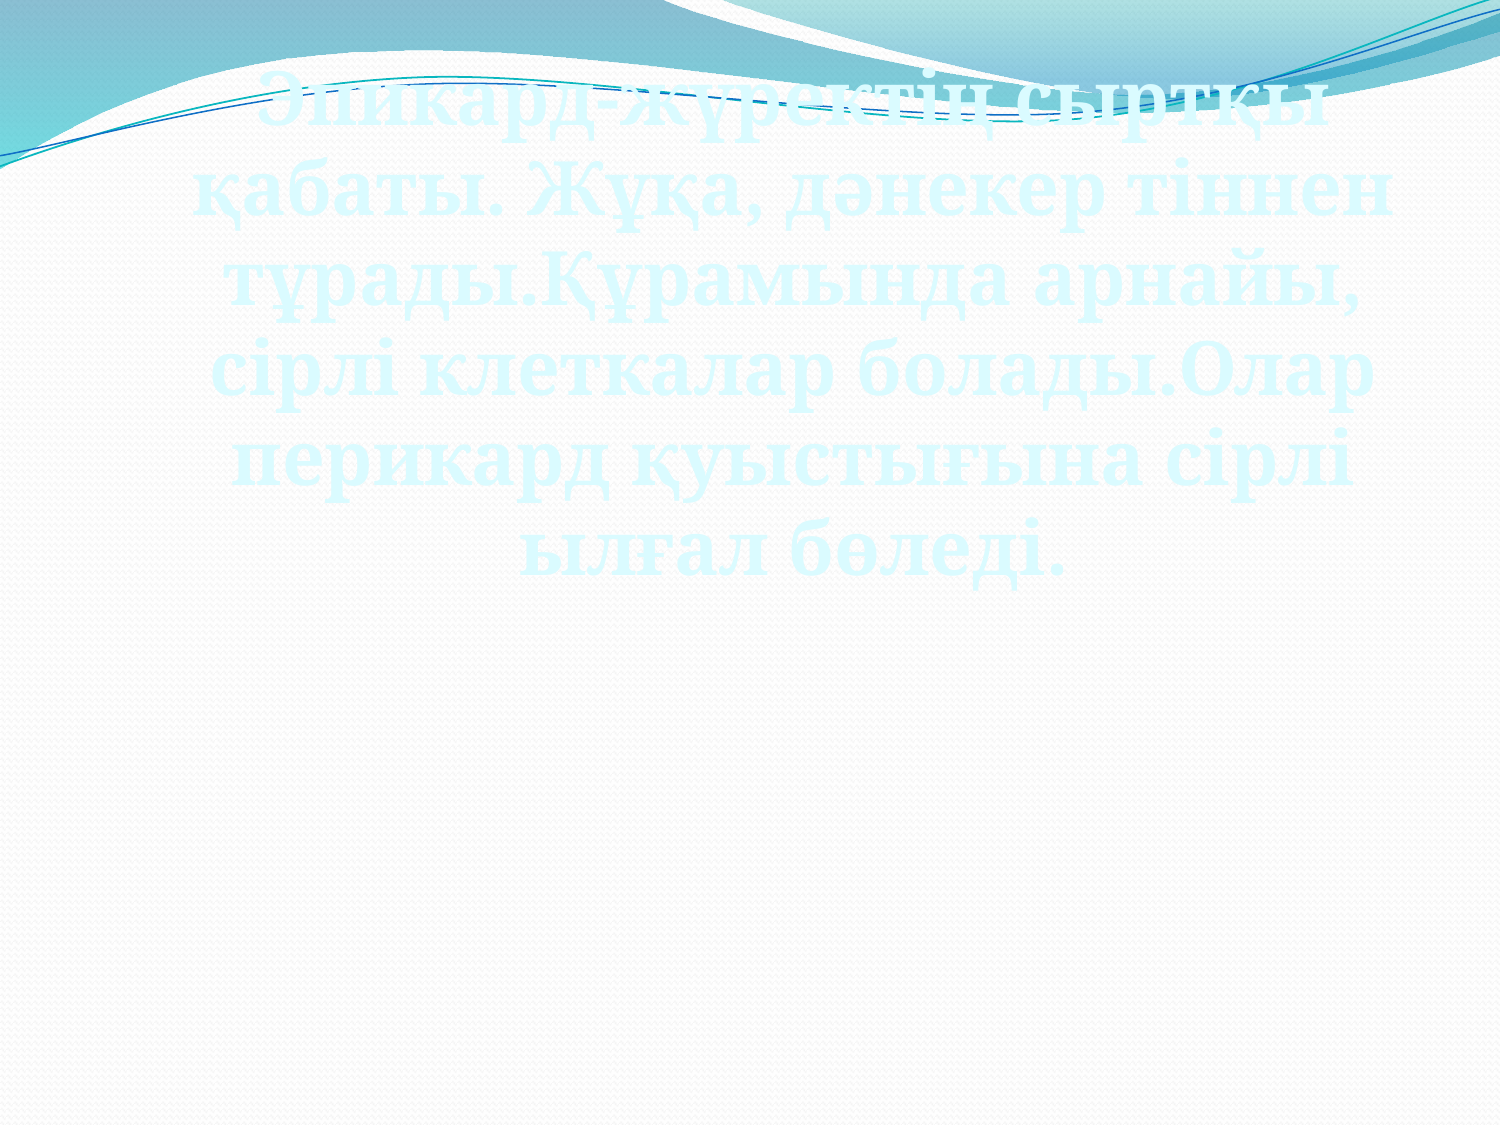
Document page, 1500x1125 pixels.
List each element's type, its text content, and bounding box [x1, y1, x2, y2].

text_box Эпикард-жүректің сыртқы қабаты. Жұқа, дәнекер тіннен тұрады.Құрамында арнайы, сірлі клеткалар болады.Олар перикард қуыстығына сірлі ылғал бөледі. [128, 42, 1459, 598]
